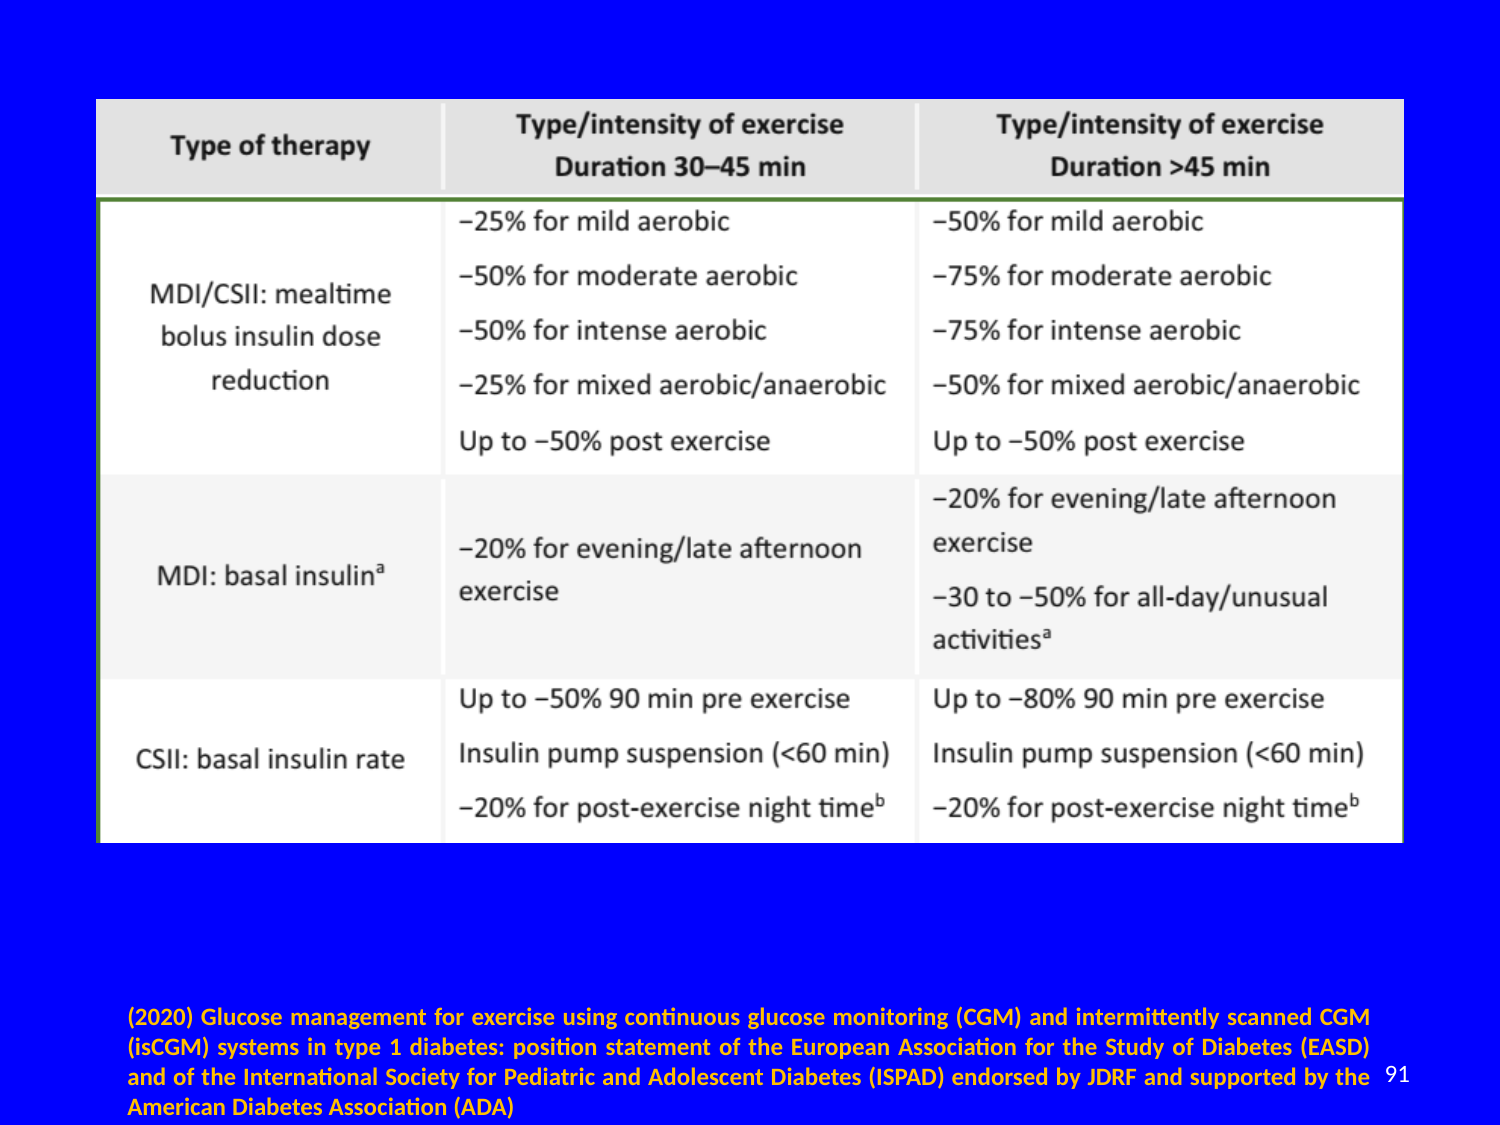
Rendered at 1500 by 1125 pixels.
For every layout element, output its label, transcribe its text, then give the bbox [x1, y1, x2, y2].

slide_number 91 [1388, 1042, 1425, 1103]
text_box (2020) Glucose management for exercise using continuous glucose monitoring (CGM) and intermittently scanned CGM (isCGM) systems in type 1 diabetes: position statement of the European Association for the Study of Diabetes (EASD) and of the International Society for Pediatric and Adolescent Diabetes (ISPAD) endorsed by JDRF and supported by the American Diabetes Association (ADA) [112, 993, 1388, 1125]
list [96, 99, 1404, 843]
